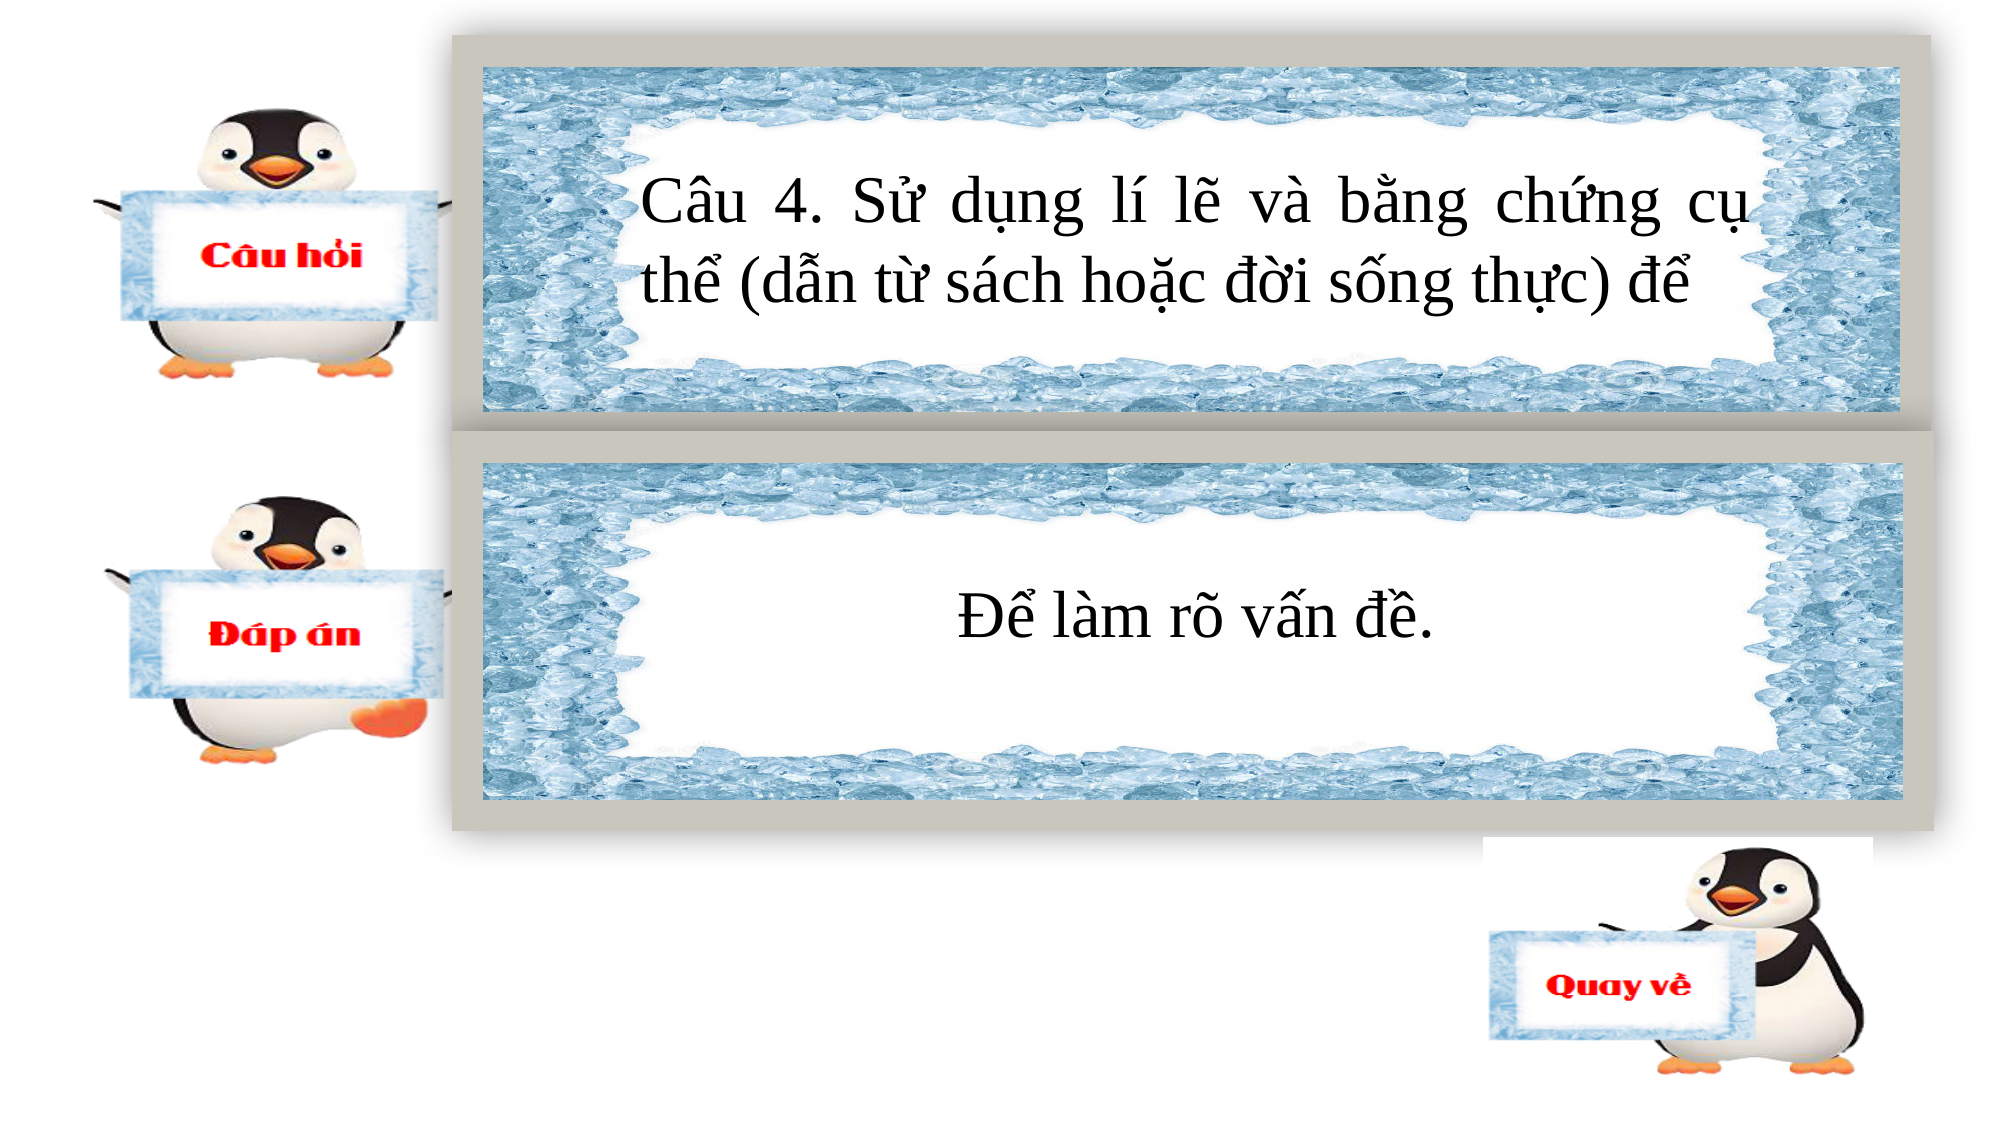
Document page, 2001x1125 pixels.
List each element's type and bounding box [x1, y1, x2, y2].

picture [483, 66, 1900, 413]
picture [483, 462, 1903, 800]
picture [92, 487, 465, 771]
picture [1483, 837, 1873, 1081]
picture [83, 107, 465, 390]
